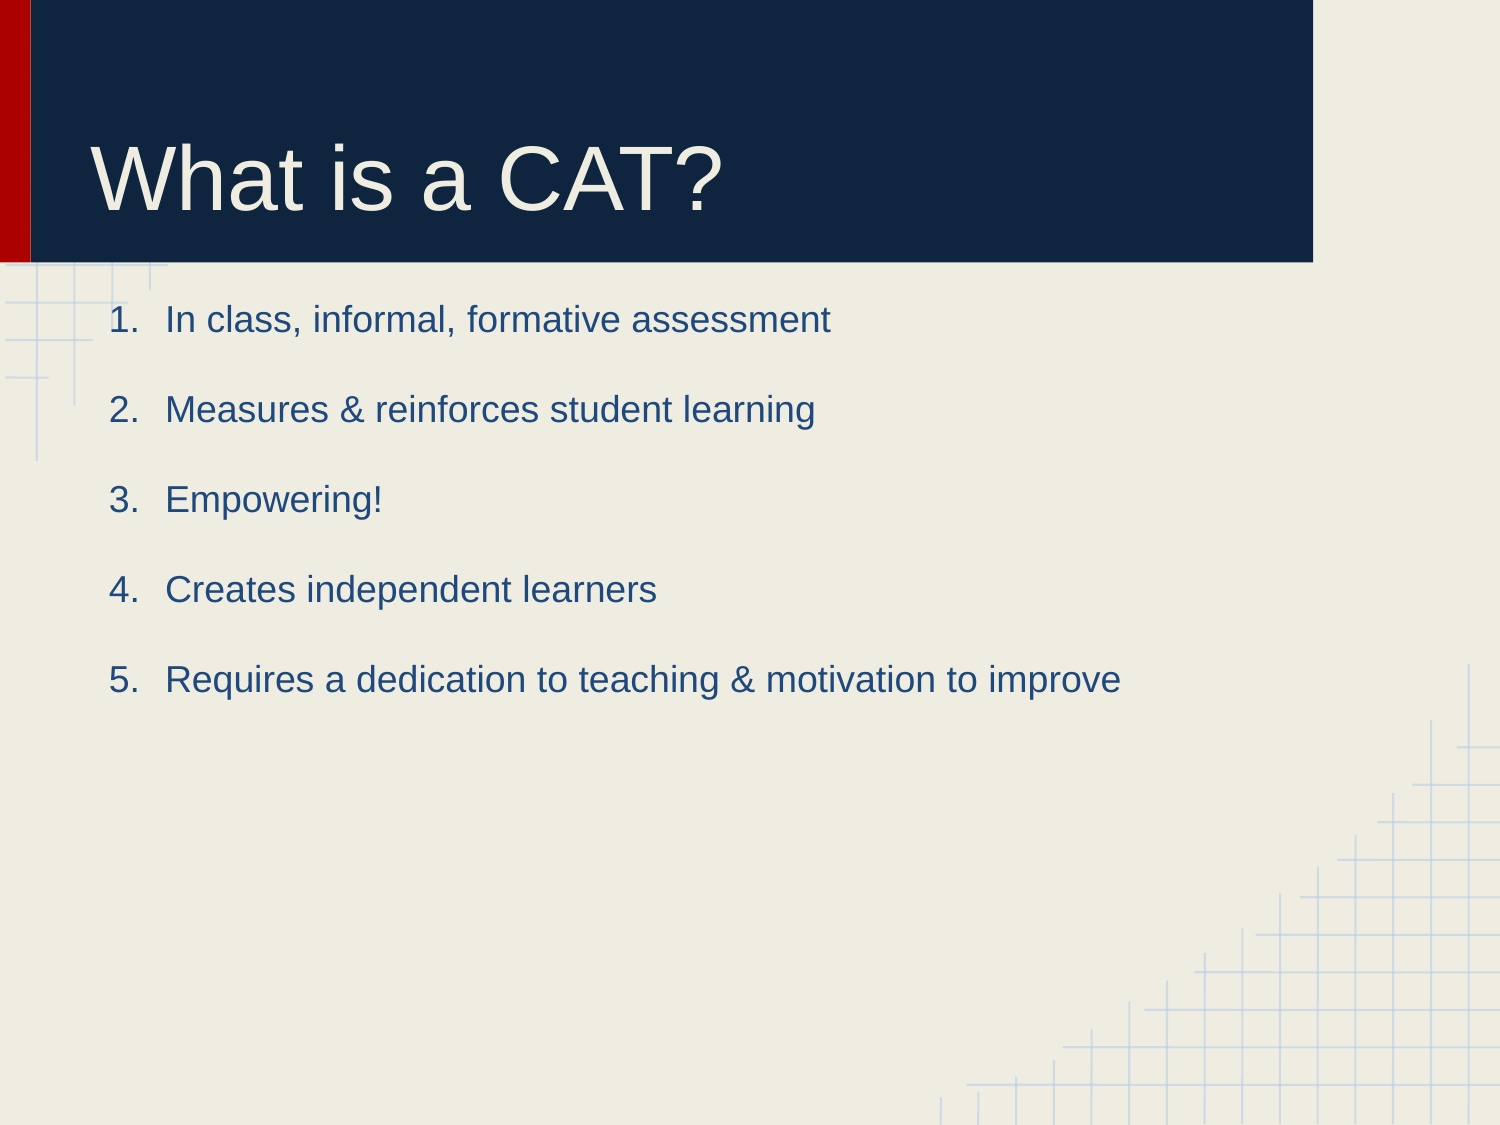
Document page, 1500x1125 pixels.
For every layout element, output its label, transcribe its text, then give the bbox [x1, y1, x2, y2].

title What is a CAT? [75, 22, 1276, 244]
list In class, informal, formative assessment Measures & reinforces student learning Empowering! Creates independent learners Requires a dedication to teaching & motivation to improve [75, 279, 1425, 1074]
